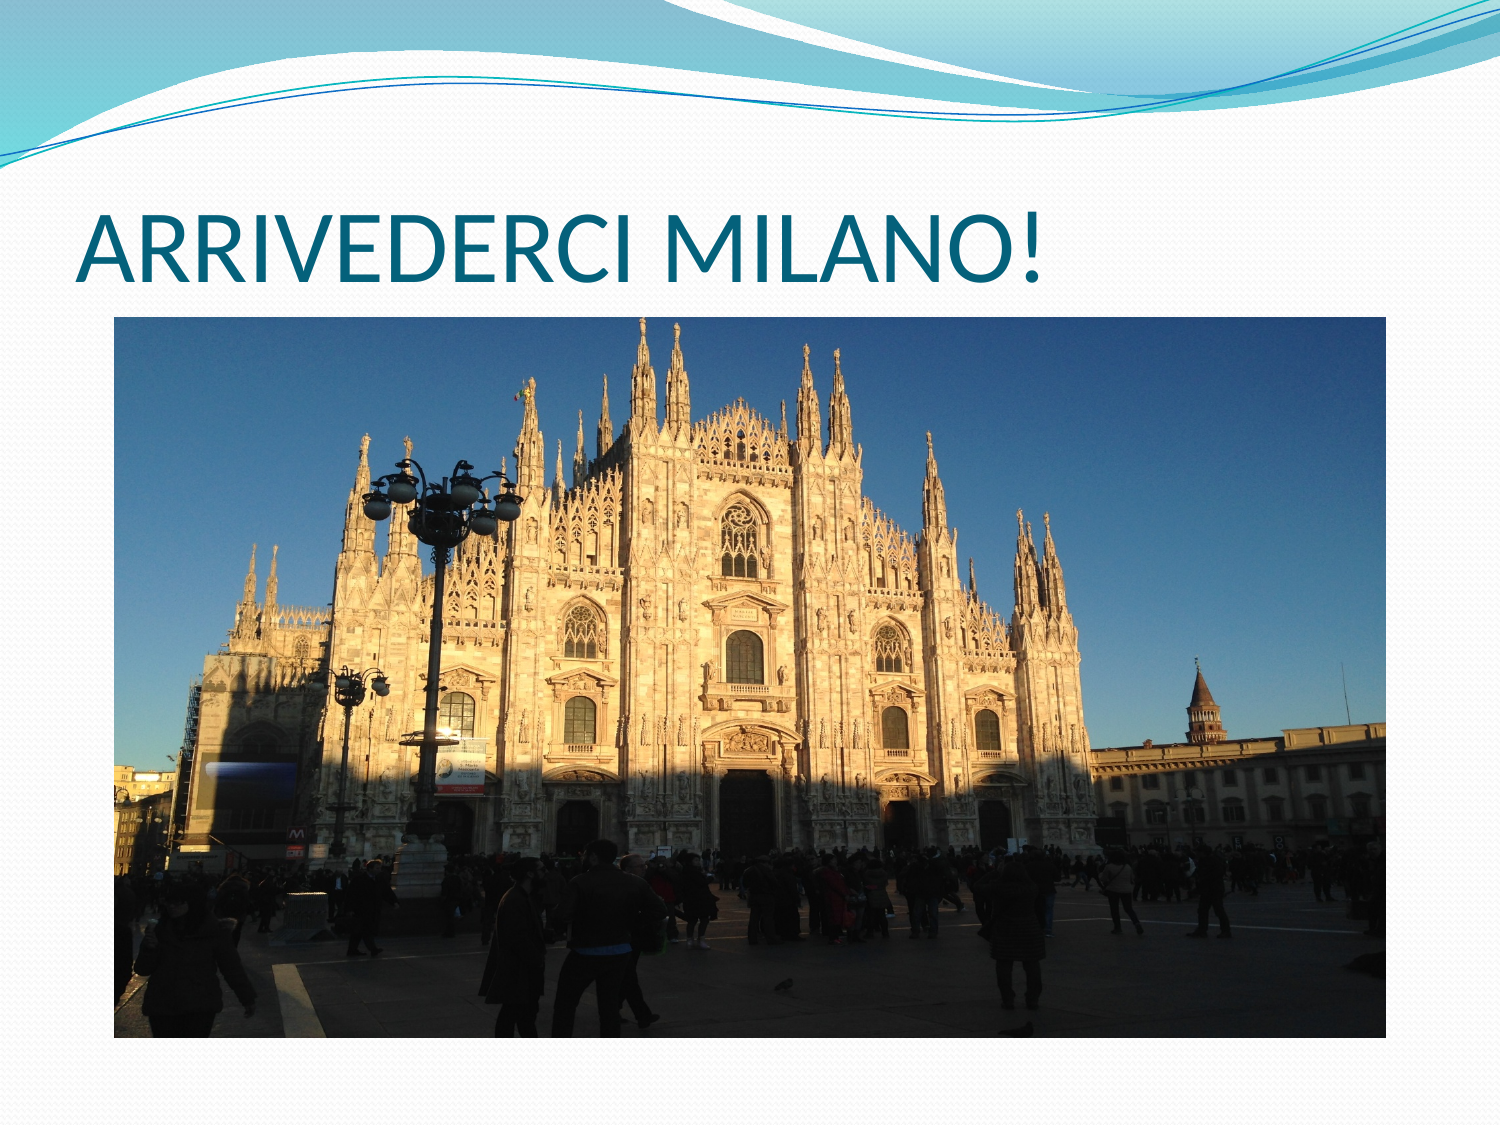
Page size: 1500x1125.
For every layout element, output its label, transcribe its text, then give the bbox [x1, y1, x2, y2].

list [114, 317, 1386, 1038]
title ARRIVEDERCI MILANO! [75, 115, 1425, 303]
